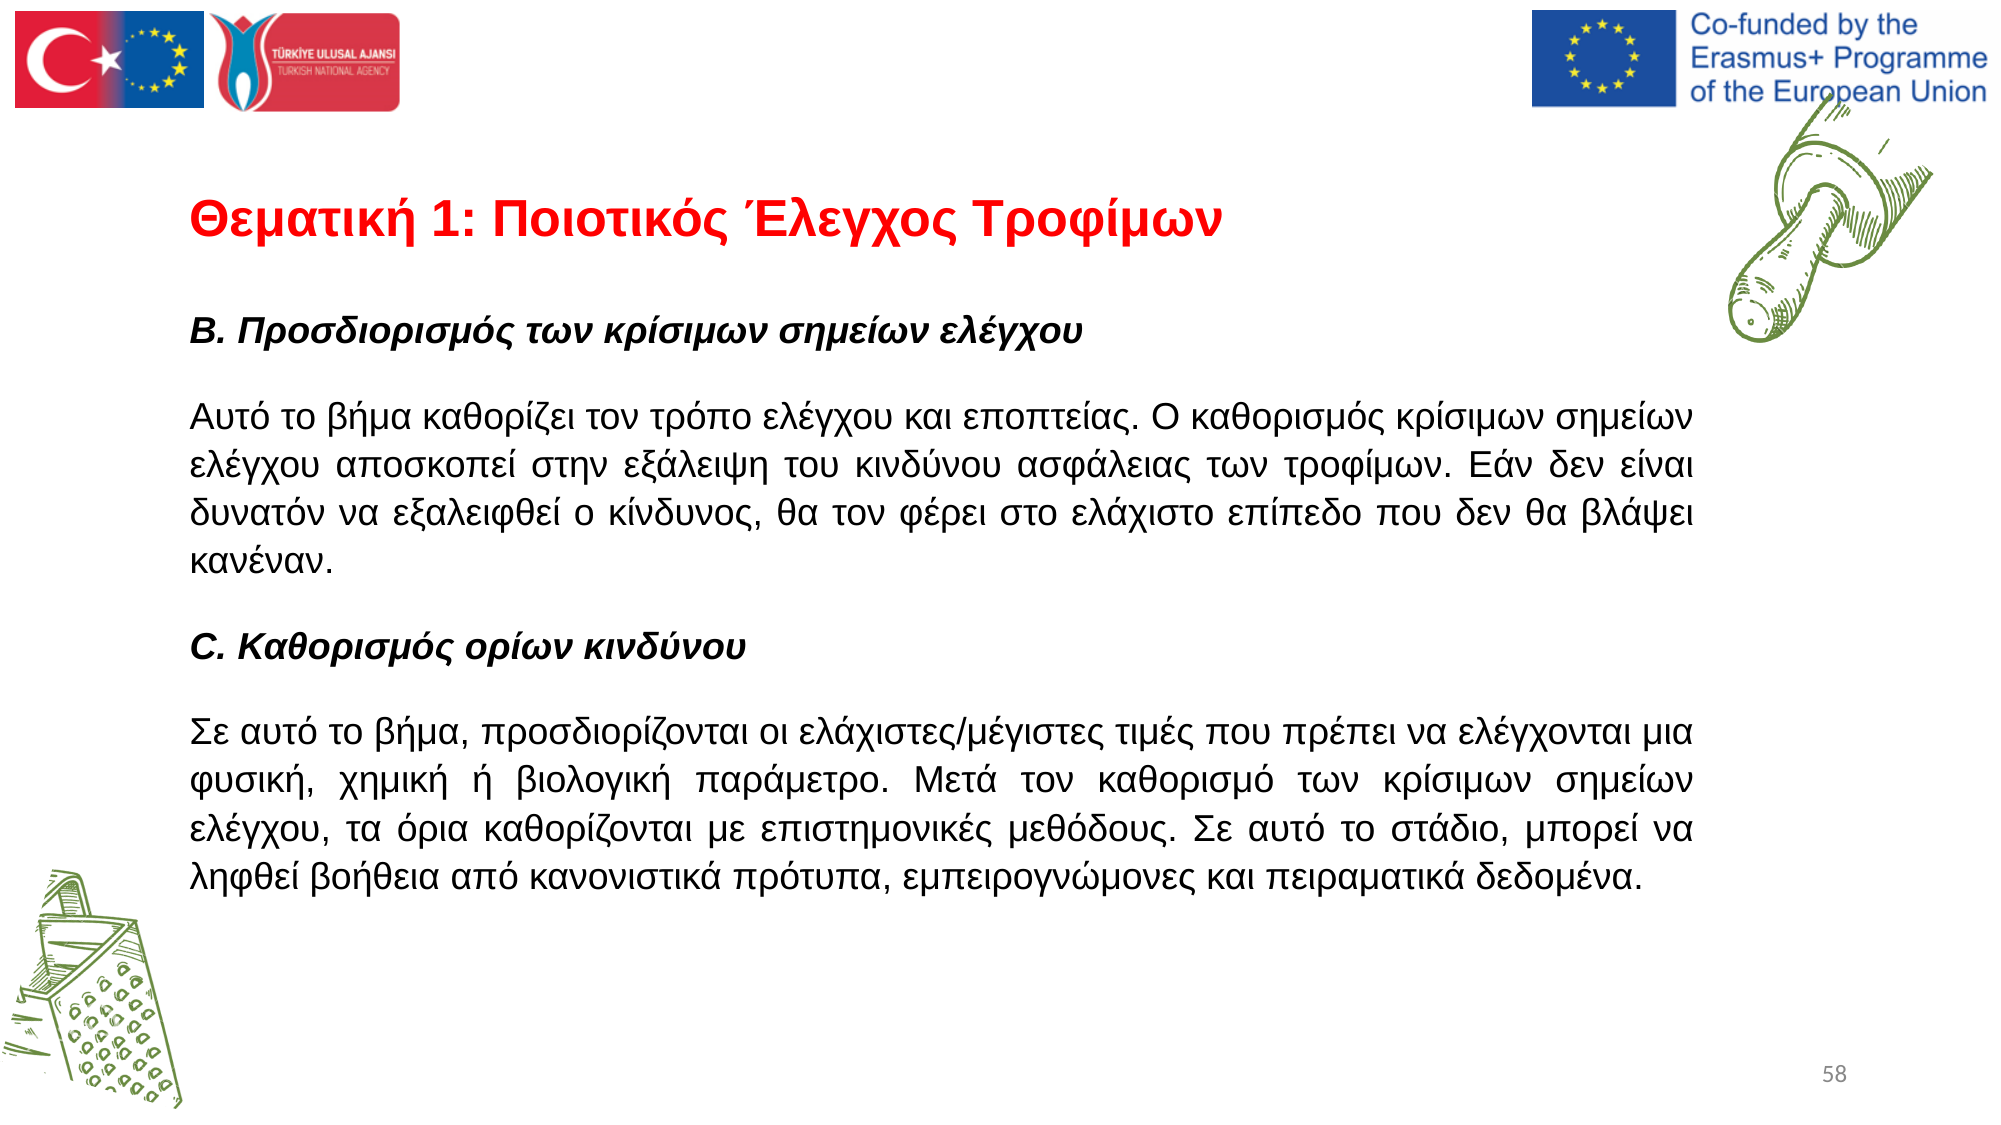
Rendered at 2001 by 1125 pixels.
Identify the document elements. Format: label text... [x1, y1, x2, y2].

picture [1532, 10, 2000, 418]
list B. Προσδιορισμός των κρίσιμων σημείων ελέγχου Αυτό το βήμα καθορίζει τον τρόπο ελέγχου και εποπτείας. Ο καθορισμός κρίσιμων σημείων ελέγχου αποσκοπεί στην εξάλειψη του κινδύνου ασφάλειας των τροφίμων. Εάν δεν είναι δυνατόν να εξαλειφθεί ο κίνδυνος, θα τον φέρει στο ελάχιστο επίπεδο που δεν θα βλάψει κανέναν. C. Καθορισμός ορίων κινδύνου Σε αυτό το βήμα, προσδιορίζονται οι ελάχιστες/μέγιστες τιμές που πρέπει να ελέγχονται μια φυσική, χημική ή βιολογική παράμετρο. Μετά τον καθορισμό των κρίσιμων σημείων ελέγχου, τα όρια καθορίζονται με επιστημονικές μεθόδους. Σε αυτό το στάδιο, μπορεί να ληφθεί βοήθεια από κανονιστικά πρότυπα, εμπειρογνώμονες και πειραματικά δεδομένα. [174, 295, 1710, 1014]
picture [208, 8, 406, 118]
title Θεματική 1: Ποιοτικός Έλεγχος Τροφίμων [174, 148, 1710, 295]
picture [0, 825, 265, 1125]
picture [15, 11, 204, 108]
slide_number 58 [1412, 1042, 1863, 1103]
